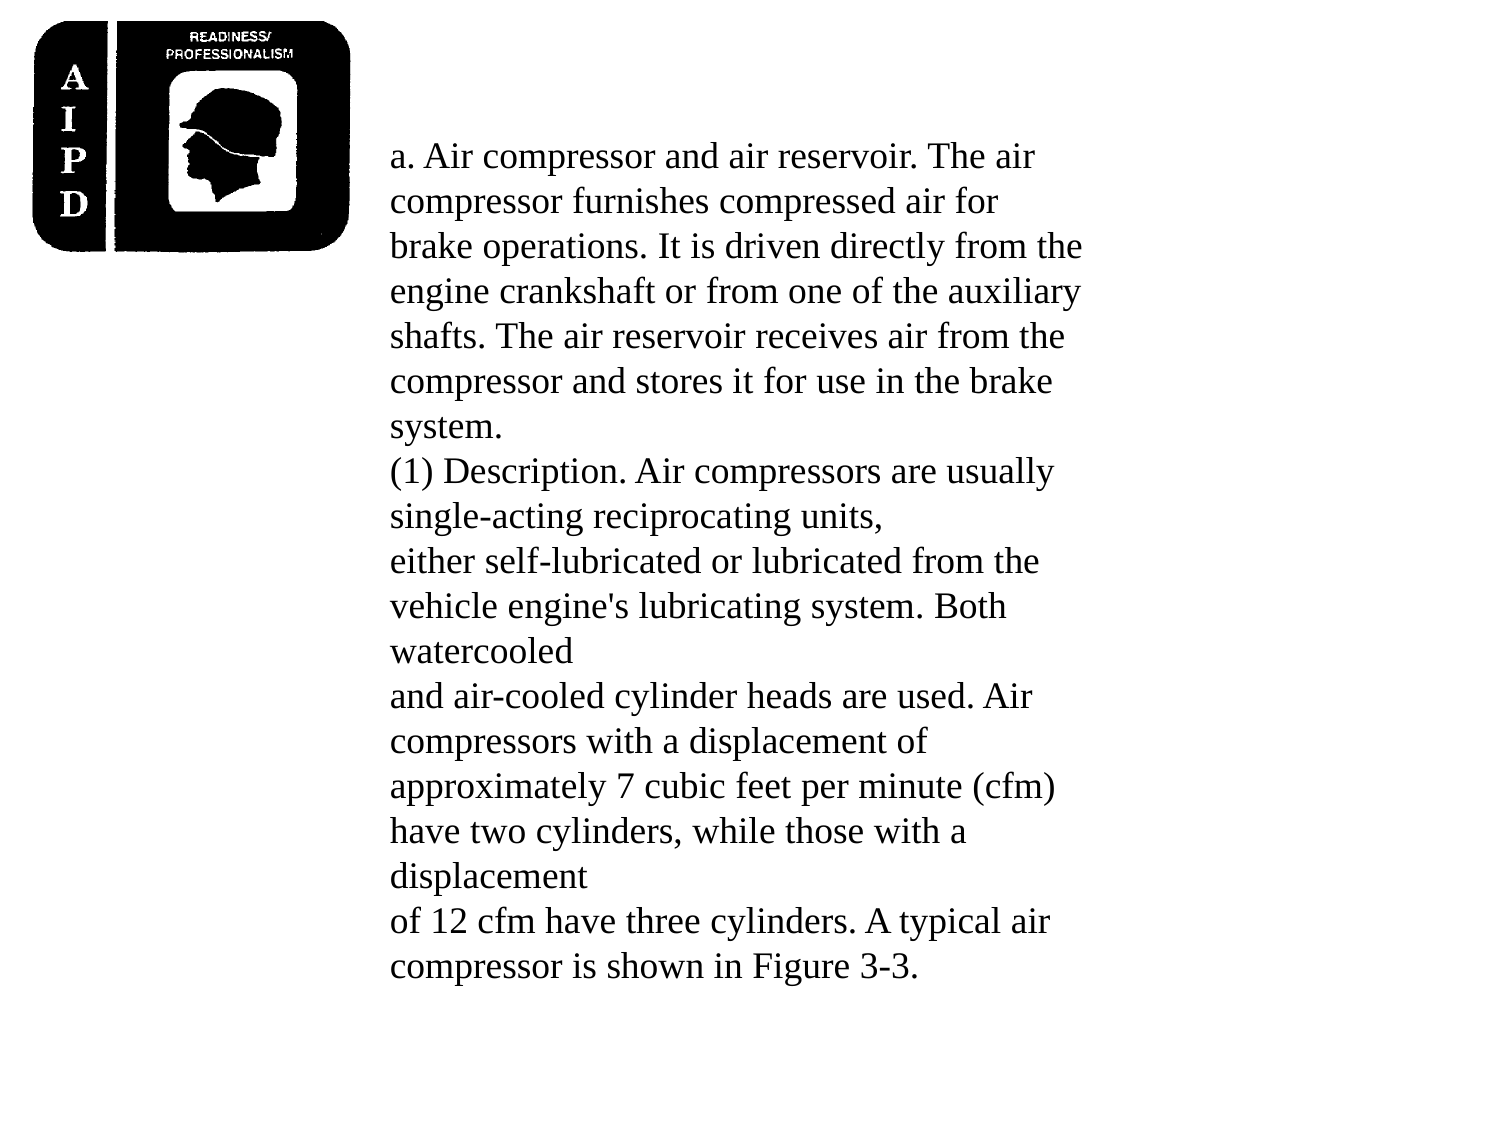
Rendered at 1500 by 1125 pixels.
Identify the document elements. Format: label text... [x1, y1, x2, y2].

picture [24, 21, 369, 263]
text_box a. Air compressor and air reservoir. The air compressor furnishes compressed air for brake operations. It is driven directly from the engine crankshaft or from one of the auxiliary shafts. The air reservoir receives air from the compressor and stores it for use in the brake system. (1) Description. Air compressors are usually single-acting reciprocating units, either self-lubricated or lubricated from the vehicle engine's lubricating system. Both watercooled and air-cooled cylinder heads are used. Air compressors with a displacement of approximately 7 cubic feet per minute (cfm) have two cylinders, while those with a displacement of 12 cfm have three cylinders. A typical air compressor is shown in Figure 3-3. [374, 123, 1125, 993]
